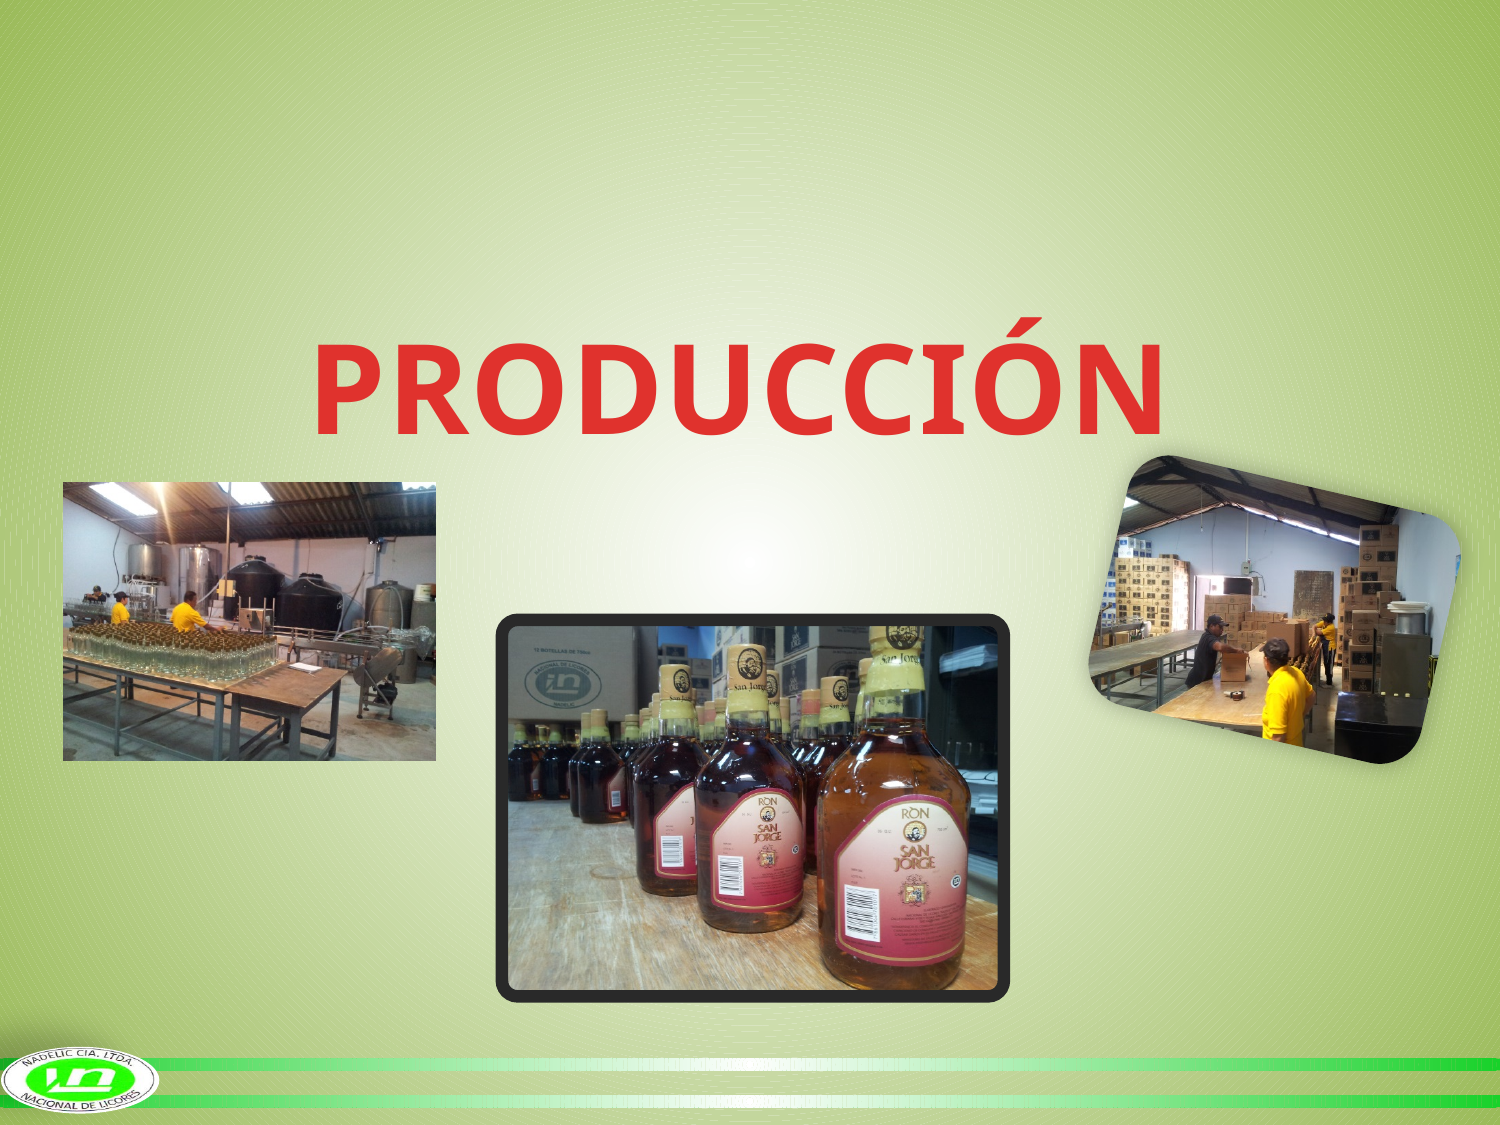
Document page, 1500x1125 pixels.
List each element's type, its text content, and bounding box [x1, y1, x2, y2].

picture [63, 481, 436, 762]
picture [501, 619, 1005, 997]
picture [1, 1046, 160, 1114]
picture [1088, 455, 1461, 764]
title PRODUCCIÓN [64, 290, 1415, 479]
